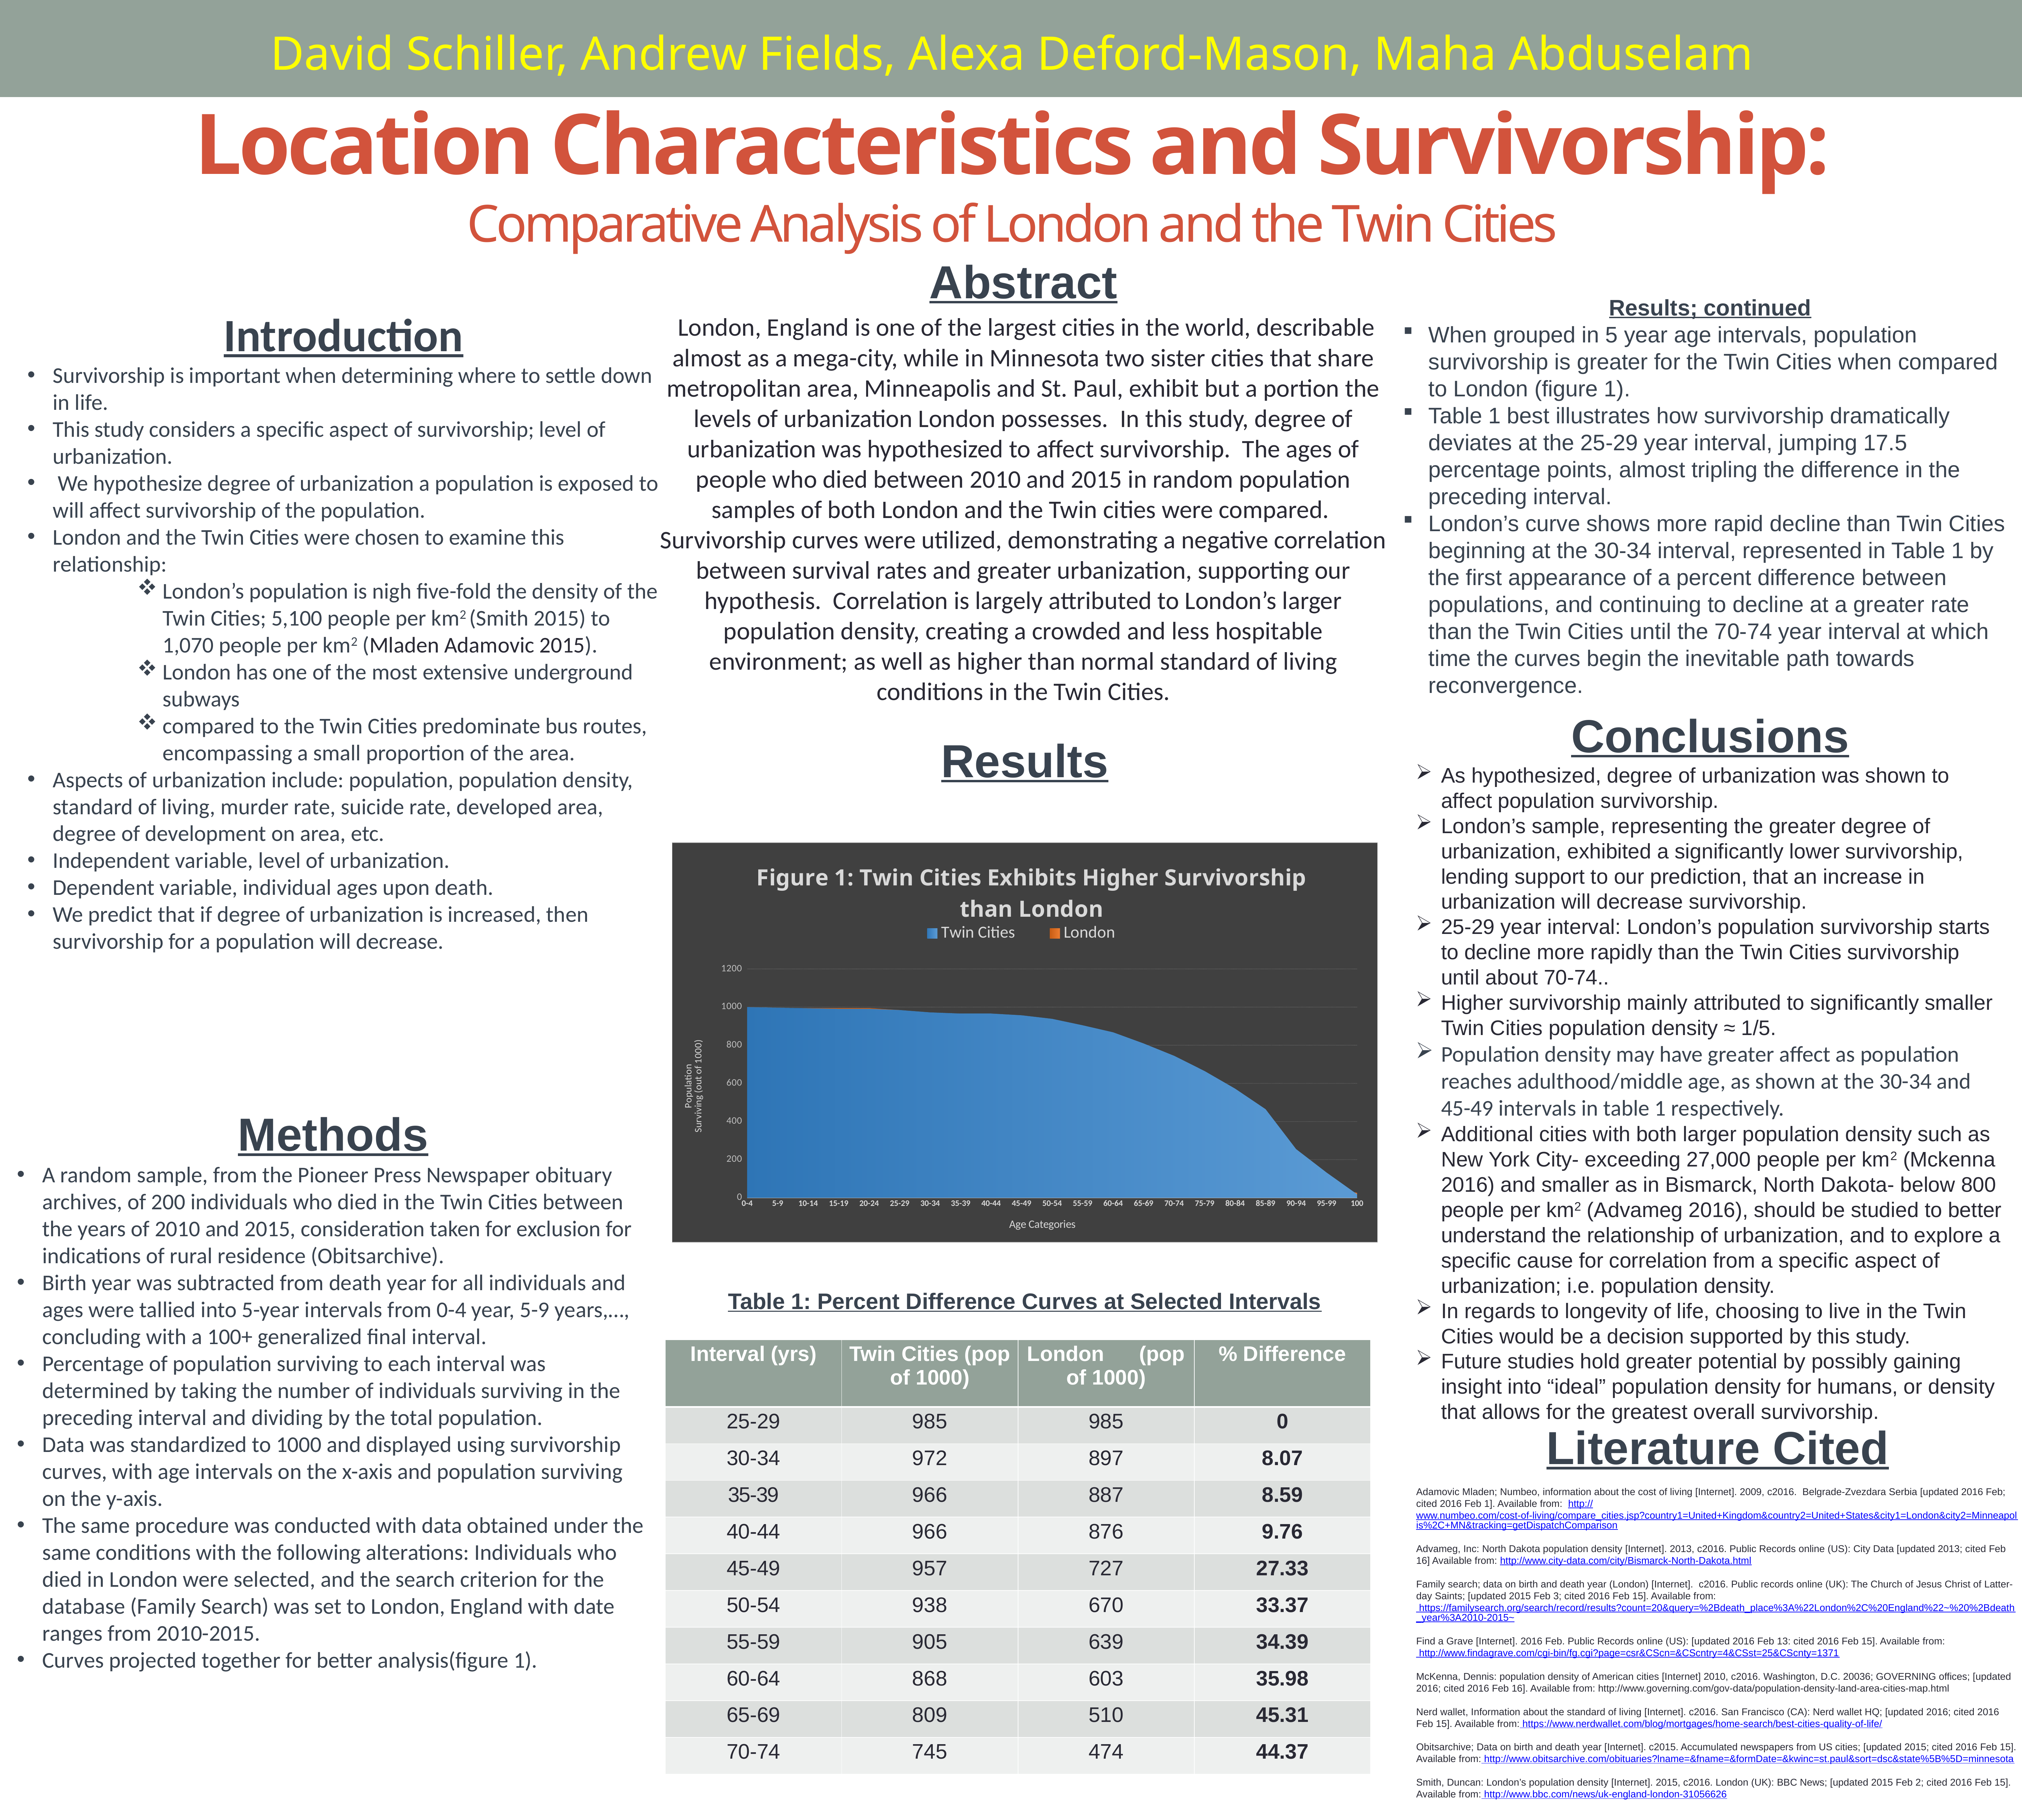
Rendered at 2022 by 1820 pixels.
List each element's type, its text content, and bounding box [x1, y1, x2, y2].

text_box Abstract London, England is one of the largest cities in the world, describable almost as a mega-city, while in Minnesota two sister cities that share metropolitan area, Minneapolis and St. Paul, exhibit but a portion the levels of urbanization London possesses. In this study, degree of urbanization was hypothesized to affect survivorship. The ages of people who died between 2010 and 2015 in random population samples of both London and the Twin cities were compared. Survivorship curves were utilized, demonstrating a negative correlation between survival rates and greater urbanization, supporting our hypothesis. Correlation is largely attributed to London’s larger population density, creating a crowded and less hospitable environment; as well as higher than normal standard of living conditions in the Twin Cities. [648, 222, 1399, 708]
table_cell 9.76 [1195, 1517, 1370, 1553]
table_cell 938 [842, 1591, 1018, 1627]
table_cell 40-44 [666, 1517, 841, 1553]
table_cell 0 [1195, 1408, 1370, 1444]
table_cell 966 [842, 1481, 1018, 1517]
table_cell 957 [842, 1554, 1018, 1590]
text_box Methods A random sample, from the Pioneer Press Newspaper obituary archives, of 200 individuals who died in the Twin Cities between the years of 2010 and 2015, consideration taken for exclusion for indications of rural residence (Obitsarchive). Birth year was subtracted from death year for all individuals and ages were tallied into 5-year intervals from 0-4 year, 5-9 years,…, concluding with a 100+ generalized final interval. Percentage of population surviving to each interval was determined by taking the number of individuals surviving in the preceding interval and dividing by the total population. Data was standardized to 1000 and displayed using survivorship curves, with age intervals on the x-axis and population surviving on the y-axis. The same procedure was conducted with data obtained under the same conditions with the following alterations: Individuals who died in London were selected, and the search criterion for the database (Family Search) was set to London, England with date ranges from 2010-2015. Curves projected together for better analysis(figure 1). [12, 1074, 654, 1702]
table_cell 45-49 [666, 1554, 841, 1590]
table_cell 897 [1018, 1444, 1194, 1480]
text_box Results Table 1: Percent Difference Curves at Selected Intervals [667, 728, 1383, 1704]
table_cell 670 [1018, 1591, 1194, 1627]
table_cell 65-69 [666, 1701, 841, 1737]
table_cell 30-34 [666, 1444, 841, 1480]
table_header Interval (yrs) [666, 1340, 841, 1406]
chart [672, 842, 1378, 1243]
table_cell 745 [842, 1738, 1018, 1774]
table_cell 33.37 [1195, 1591, 1370, 1627]
table_cell 35-39 [666, 1481, 841, 1517]
table_cell 25-29 [666, 1408, 841, 1444]
table_cell 34.39 [1195, 1628, 1370, 1664]
text_box Results; continued When grouped in 5 year age intervals, population survivorship is greater for the Twin Cities when compared to London (figure 1). Table 1 best illustrates how survivorship dramatically deviates at the 25-29 year interval, jumping 17.5 percentage points, almost tripling the difference in the preceding interval. London’s curve shows more rapid decline than Twin Cities beginning at the 30-34 interval, represented in Table 1 by the first appearance of a percent difference between populations, and continuing to decline at a greater rate than the Twin Cities until the 70-74 year interval at which time the curves begin the inevitable path towards reconvergence. [1398, 291, 2022, 727]
table_cell 44.37 [1195, 1738, 1370, 1774]
text_box David Schiller, Andrew Fields, Alexa Deford-Mason, Maha Abduselam [148, 21, 1876, 138]
table_cell 35.98 [1195, 1664, 1370, 1700]
table_cell 510 [1018, 1701, 1194, 1737]
table_cell 60-64 [666, 1664, 841, 1700]
table_header London (pop of 1000) [1018, 1340, 1194, 1406]
table_cell 868 [842, 1664, 1018, 1700]
table_cell 474 [1018, 1738, 1194, 1774]
table_cell 70-74 [666, 1738, 841, 1774]
table_header % Difference [1195, 1340, 1370, 1406]
table_cell 727 [1018, 1554, 1194, 1590]
table_cell 55-59 [666, 1628, 841, 1664]
table_cell 45.31 [1195, 1701, 1370, 1737]
table_cell 966 [842, 1517, 1018, 1553]
table_cell 8.07 [1195, 1444, 1370, 1480]
table_cell 985 [1018, 1408, 1194, 1444]
table_cell 887 [1018, 1481, 1194, 1517]
text_box Introduction Survivorship is important when determining where to settle down in life. This study considers a specific aspect of survivorship; level of urbanization. We hypothesize degree of urbanization a population is exposed to will affect survivorship of the population. London and the Twin Cities were chosen to examine this relationship: London’s population is nigh five-fold the density of the Twin Cities; 5,100 people per km2 (Smith 2015) to 1,070 people per km2 (Mladen Adamovic 2015). London has one of the most extensive underground subways compared to the Twin Cities predominate bus routes, encompassing a small proportion of the area. Aspects of urbanization include: population, population density, standard of living, murder rate, suicide rate, developed area, degree of development on area, etc. Independent variable, level of urbanization. Dependent variable, individual ages upon death. We predict that if degree of urbanization is increased, then survivorship for a population will decrease. [22, 302, 665, 987]
table_cell 50-54 [666, 1591, 841, 1627]
table_cell 972 [842, 1444, 1018, 1480]
table_cell 27.33 [1195, 1554, 1370, 1590]
text_box Conclusions As hypothesized, degree of urbanization was shown to affect population survivorship. London’s sample, representing the greater degree of urbanization, exhibited a significantly lower survivorship, lending support to our prediction, that an increase in urbanization will decrease survivorship. 25-29 year interval: London’s population survivorship starts to decline more rapidly than the Twin Cities survivorship until about 70-74.. Higher survivorship mainly attributed to significantly smaller Twin Cities population density ≈ 1/5. Population density may have greater affect as population reaches adulthood/middle age, as shown at the 30-34 and 45-49 intervals in table 1 respectively. Additional cities with both larger population density such as New York City- exceeding 27,000 people per km2 (Mckenna 2016) and smaller as in Bismarck, North Dakota- below 800 people per km2 (Advameg 2016), should be studied to better understand the relationship of urbanization, and to explore a specific cause for correlation from a specific aspect of urbanization; i.e. population density. In regards to longevity of life, choosing to live in the Twin Cities would be a decision supported by this study. Future studies hold greater potential by possibly gaining insight into “ideal” population density for humans, or density that allows for the greatest overall survivorship. [1411, 727, 2010, 1480]
table_cell 603 [1018, 1664, 1194, 1700]
table_header Twin Cities (pop of 1000) [842, 1340, 1018, 1406]
table_cell 876 [1018, 1517, 1194, 1553]
table_cell 639 [1018, 1628, 1194, 1664]
title Location Characteristics and Survivorship: Comparative Analysis of London and the Twin Cities [102, 40, 1922, 302]
table_cell 905 [842, 1628, 1018, 1664]
text_box Literature Cited Adamovic Mladen; Numbeo, information about the cost of living [Internet]. 2009, c2016. Belgrade-Zvezdara Serbia [updated 2016 Feb; cited 2016 Feb 1]. Available from: http://www.numbeo.com/cost-of-living/compare_cities.jsp?country1=United+Kingdom&country2=United+States&city1=London&city2=Minneapolis%2C+MN&tracking=getDispatchComparison Advameg, Inc: North Dakota population density [Internet]. 2013, c2016. Public Records online (US): City Data [updated 2013; cited Feb 16] Available from: http://www.city-data.com/city/Bismarck-North-Dakota.html Family search; data on birth and death year (London) [Internet]. c2016. Public records online (UK): The Church of Jesus Christ of Latter-day Saints; [updated 2015 Feb 3; cited 2016 Feb 15]. Available from: https://familysearch.org/search/record/results?count=20&query=%2Bdeath_place%3A%22London%2C%20England%22~%20%2Bdeath_year%3A2010-2015~ Find a Grave [Internet]. 2016 Feb. Public Records online (US): [updated 2016 Feb 13: cited 2016 Feb 15]. Available from: http://www.findagrave.com/cgi-bin/fg.cgi?page=csr&CScn=&CScntry=4&CSst=25&CScnty=1371 McKenna, Dennis: population density of American cities [Internet] 2010, c2016. Washington, D.C. 20036; GOVERNING offices; [updated 2016; cited 2016 Feb 16]. Available from: http://www.governing.com/gov-data/population-density-land-area-cities-map.html Nerd wallet, Information about the standard of living [Internet]. c2016. San Francisco (CA): Nerd wallet HQ; [updated 2016; cited 2016 Feb 15]. Available from: https://www.nerdwallet.com/blog/mortgages/home-search/best-cities-quality-of-life/ Obitsarchive; Data on birth and death year [Internet]. c2015. Accumulated newspapers from US cities; [updated 2015; cited 2016 Feb 15]. Available from: http://www.obitsarchive.com/obituaries?lname=&fname=&formDate=&kwinc=st.paul&sort=dsc&state%5B%5D=minnesota Smith, Duncan: London’s population density [Internet]. 2015, c2016. London (UK): BBC News; [updated 2015 Feb 2; cited 2016 Feb 15]. Available from: http://www.bbc.com/news/uk-england-london-31056626 [1411, 1416, 2022, 1820]
table_cell 8.59 [1195, 1481, 1370, 1517]
table_cell 985 [842, 1408, 1018, 1444]
table_cell 809 [842, 1701, 1018, 1737]
